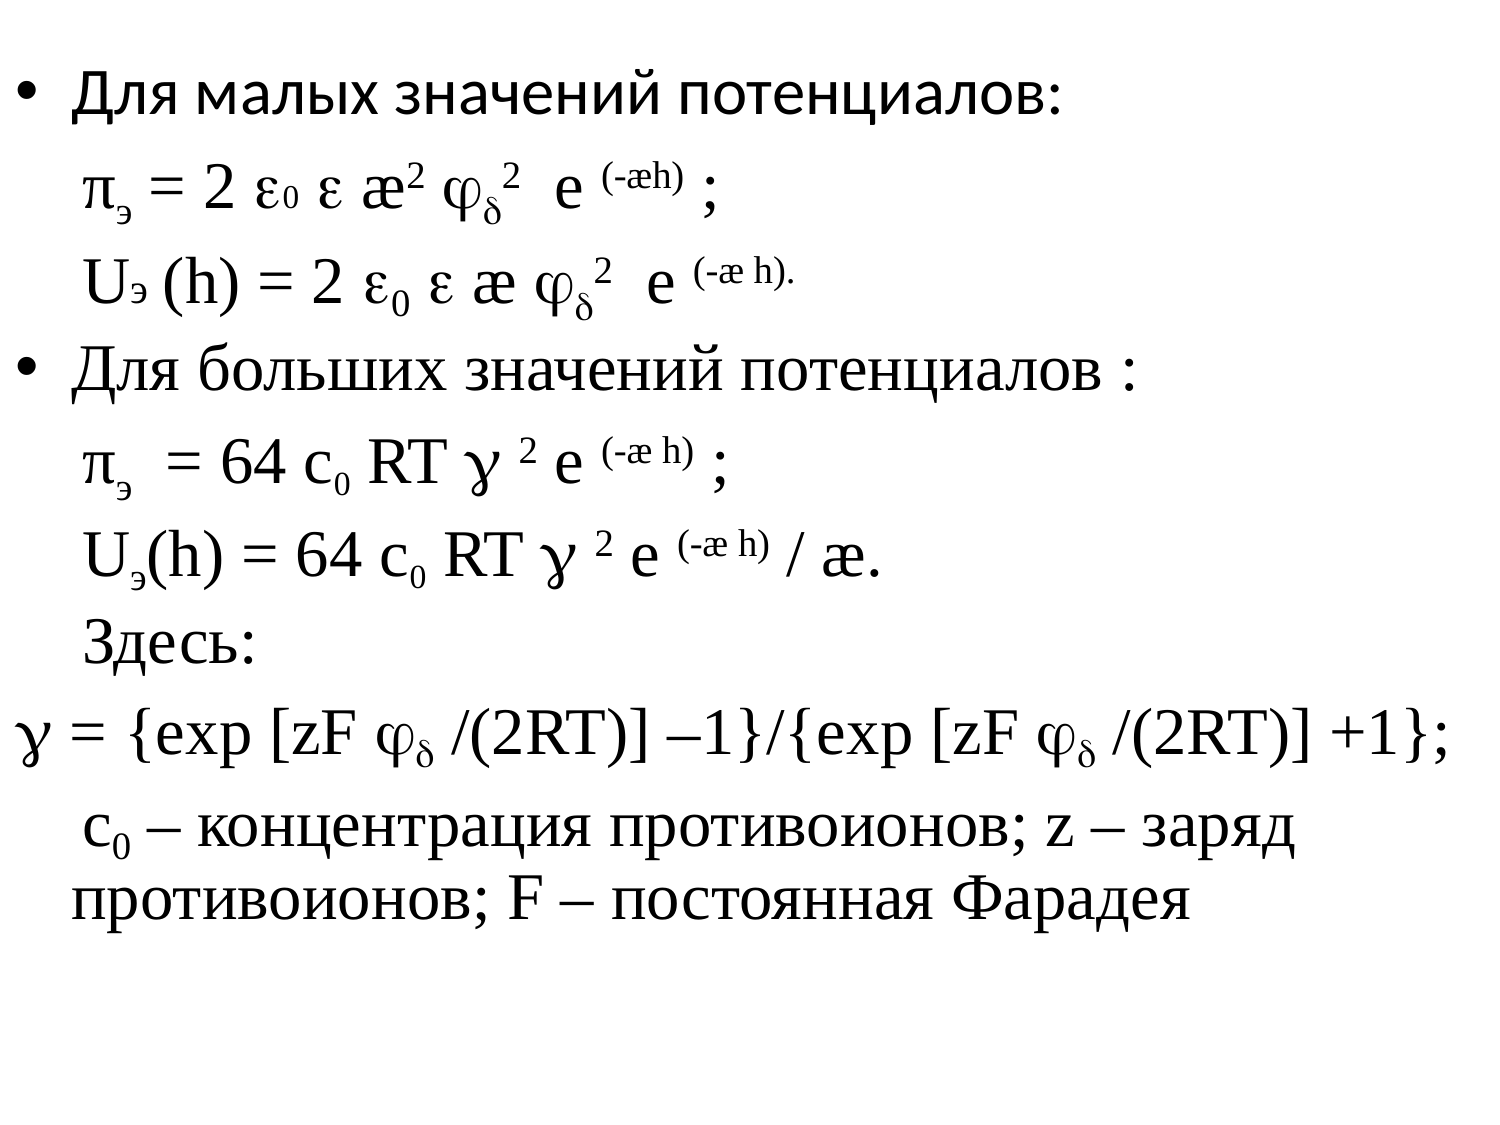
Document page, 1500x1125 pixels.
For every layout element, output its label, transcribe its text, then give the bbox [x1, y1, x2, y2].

list Для малых значений потенциалов: πэ = 2 0  æ2 2 e (-æh) ; Uэ (h) = 2 0  æ 2 e (-æ h). Для больших значений потенциалов : πэ = 64 с0 RT  2 e (-æ h) ; Uэ(h) = 64 с0 RT  2 e (-æ h) / æ. Здесь:  = {exp [zF  /(2RT)] –1}/{exp [zF  /(2RT)] +1}; с0 – концентрация противоионов; z – заряд противоионов; F – постоянная Фарадея [0, 49, 1500, 1038]
